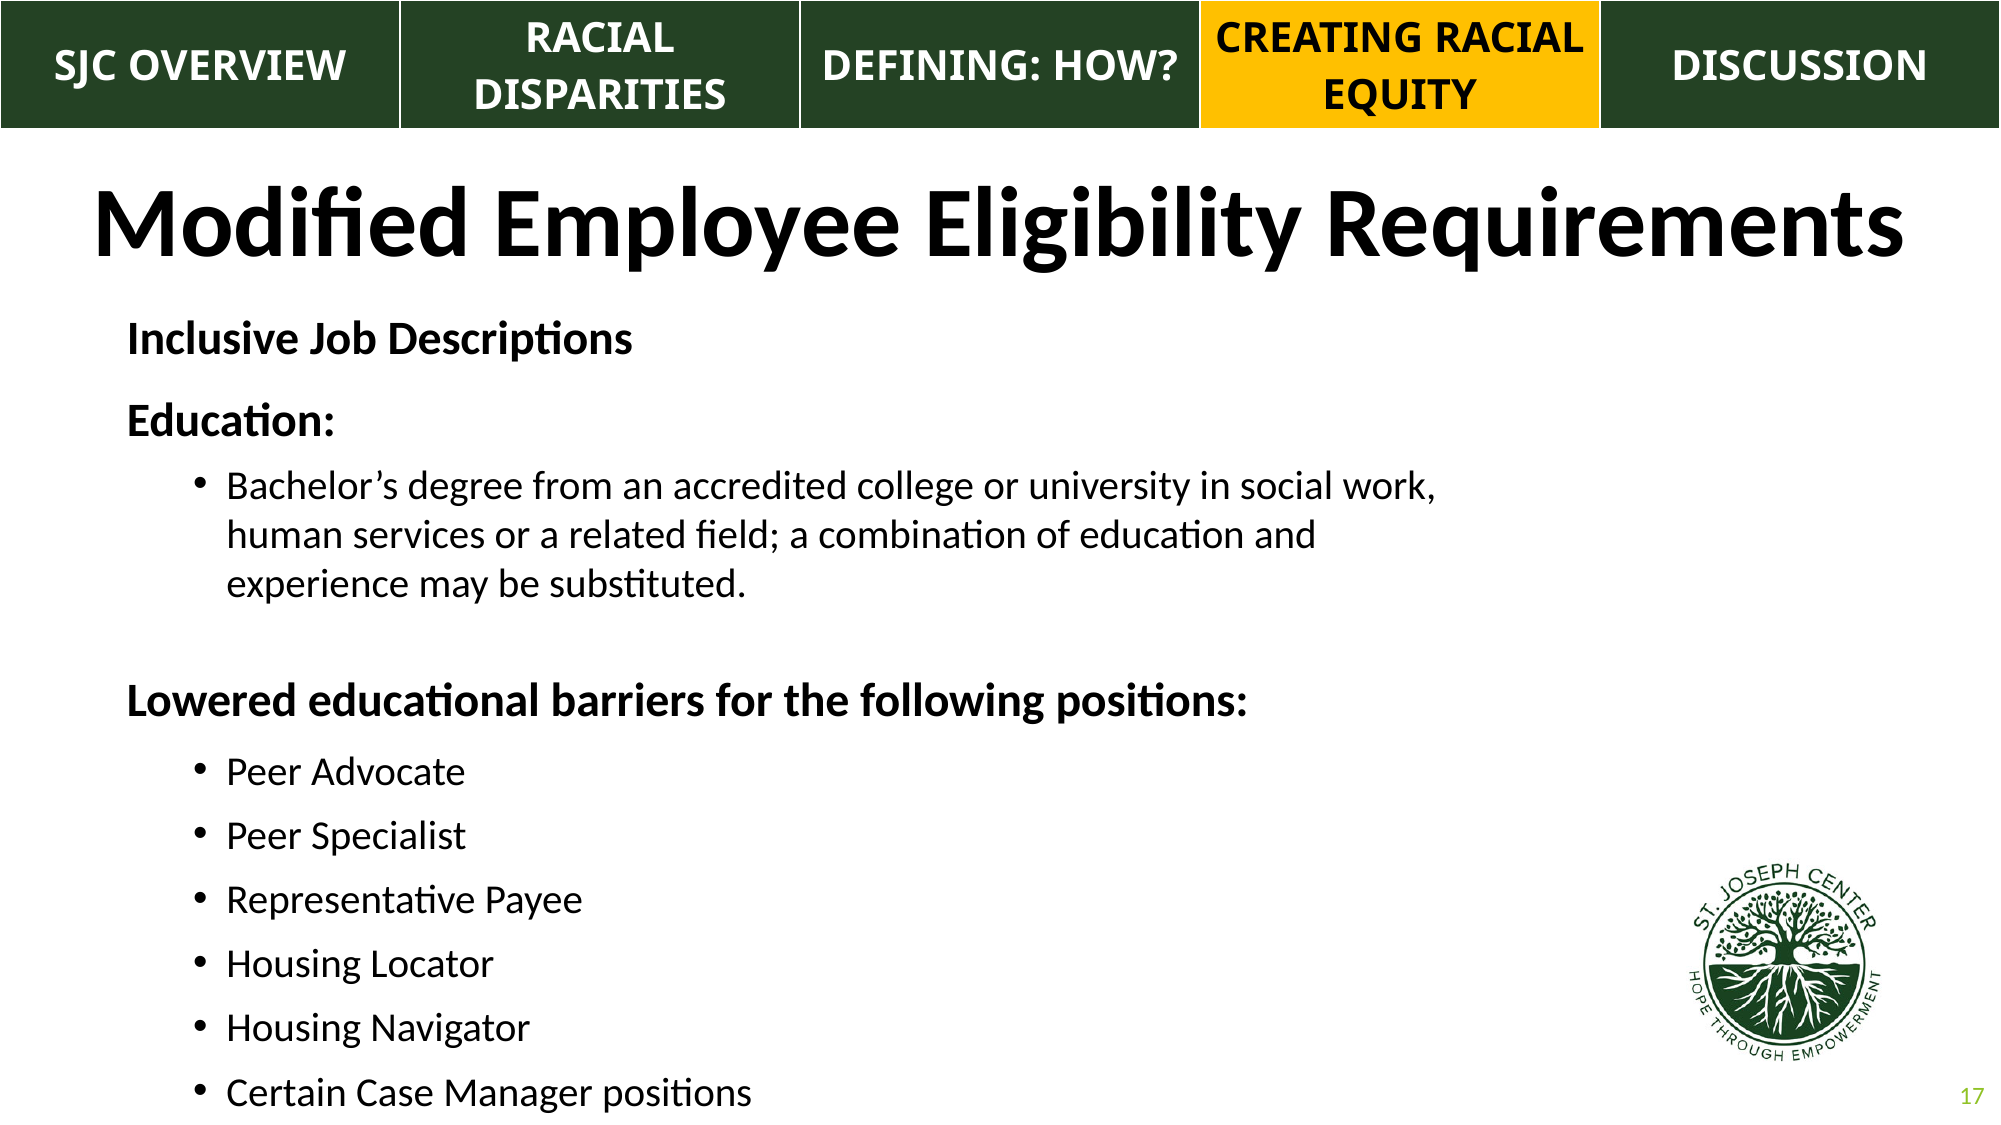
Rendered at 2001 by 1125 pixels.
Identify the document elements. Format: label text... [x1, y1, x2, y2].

title Modified Employee Eligibility Requirements [49, 130, 1951, 333]
table_header RACIAL DISPARITIES [401, 1, 799, 128]
picture [1685, 858, 1883, 1065]
table_header CREATING RACIAL EQUITY [1201, 1, 1599, 128]
table_header DISCUSSION [1601, 1, 1999, 128]
slide_number 17 [1941, 1065, 2000, 1125]
table_header DEFINING: HOW? [801, 1, 1199, 128]
table_header SJC OVERVIEW [1, 1, 399, 128]
list Inclusive Job Descriptions Education: Bachelor’s degree from an accredited college or university in social work, human services or a related field; a combination of education and experience may be substituted. Lowered educational barriers for the following positions: Peer Advocate Peer Specialist Representative Payee Housing Locator Housing Navigator Certain Case Manager positions [111, 333, 1509, 1125]
